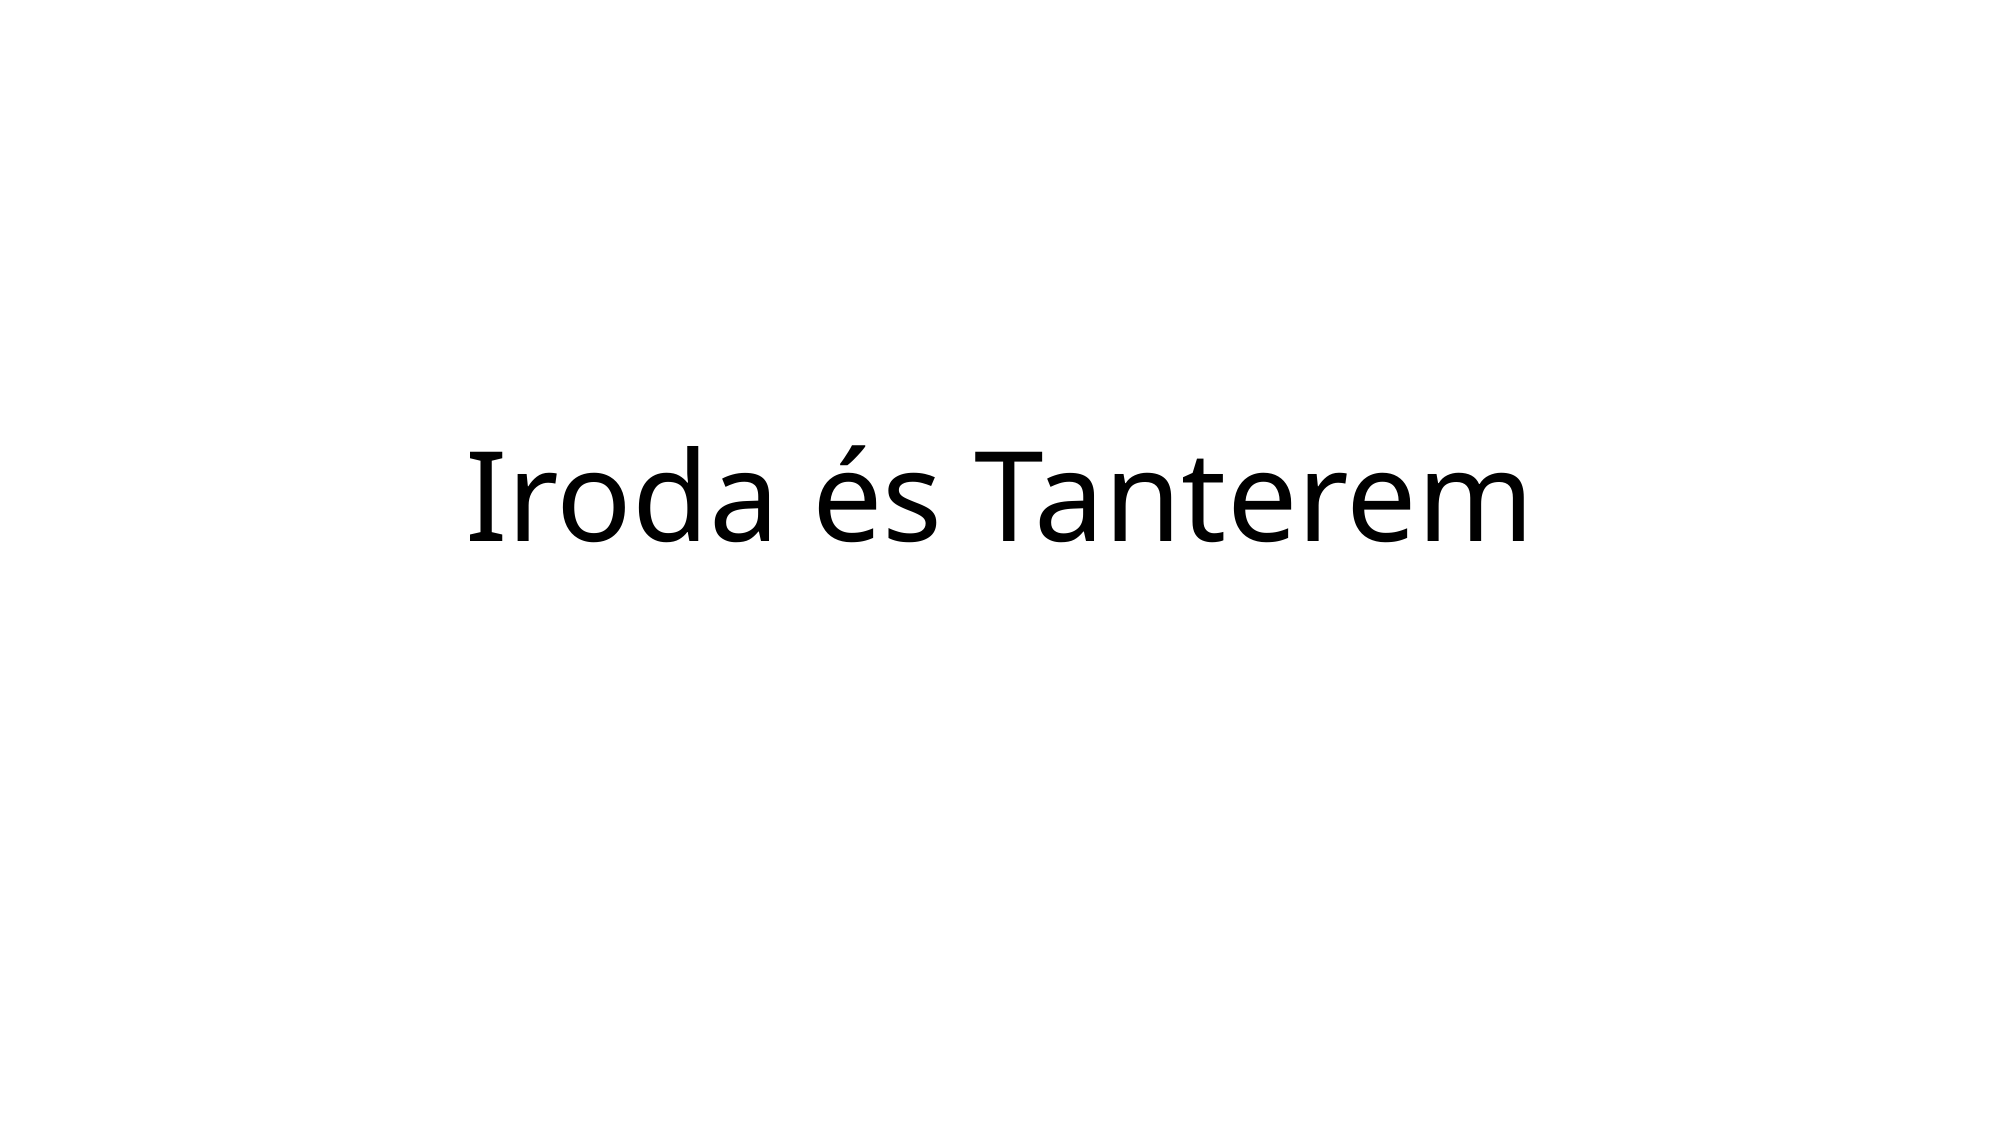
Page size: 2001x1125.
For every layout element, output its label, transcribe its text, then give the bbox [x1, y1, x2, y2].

title Iroda és Tanterem [249, 184, 1750, 576]
